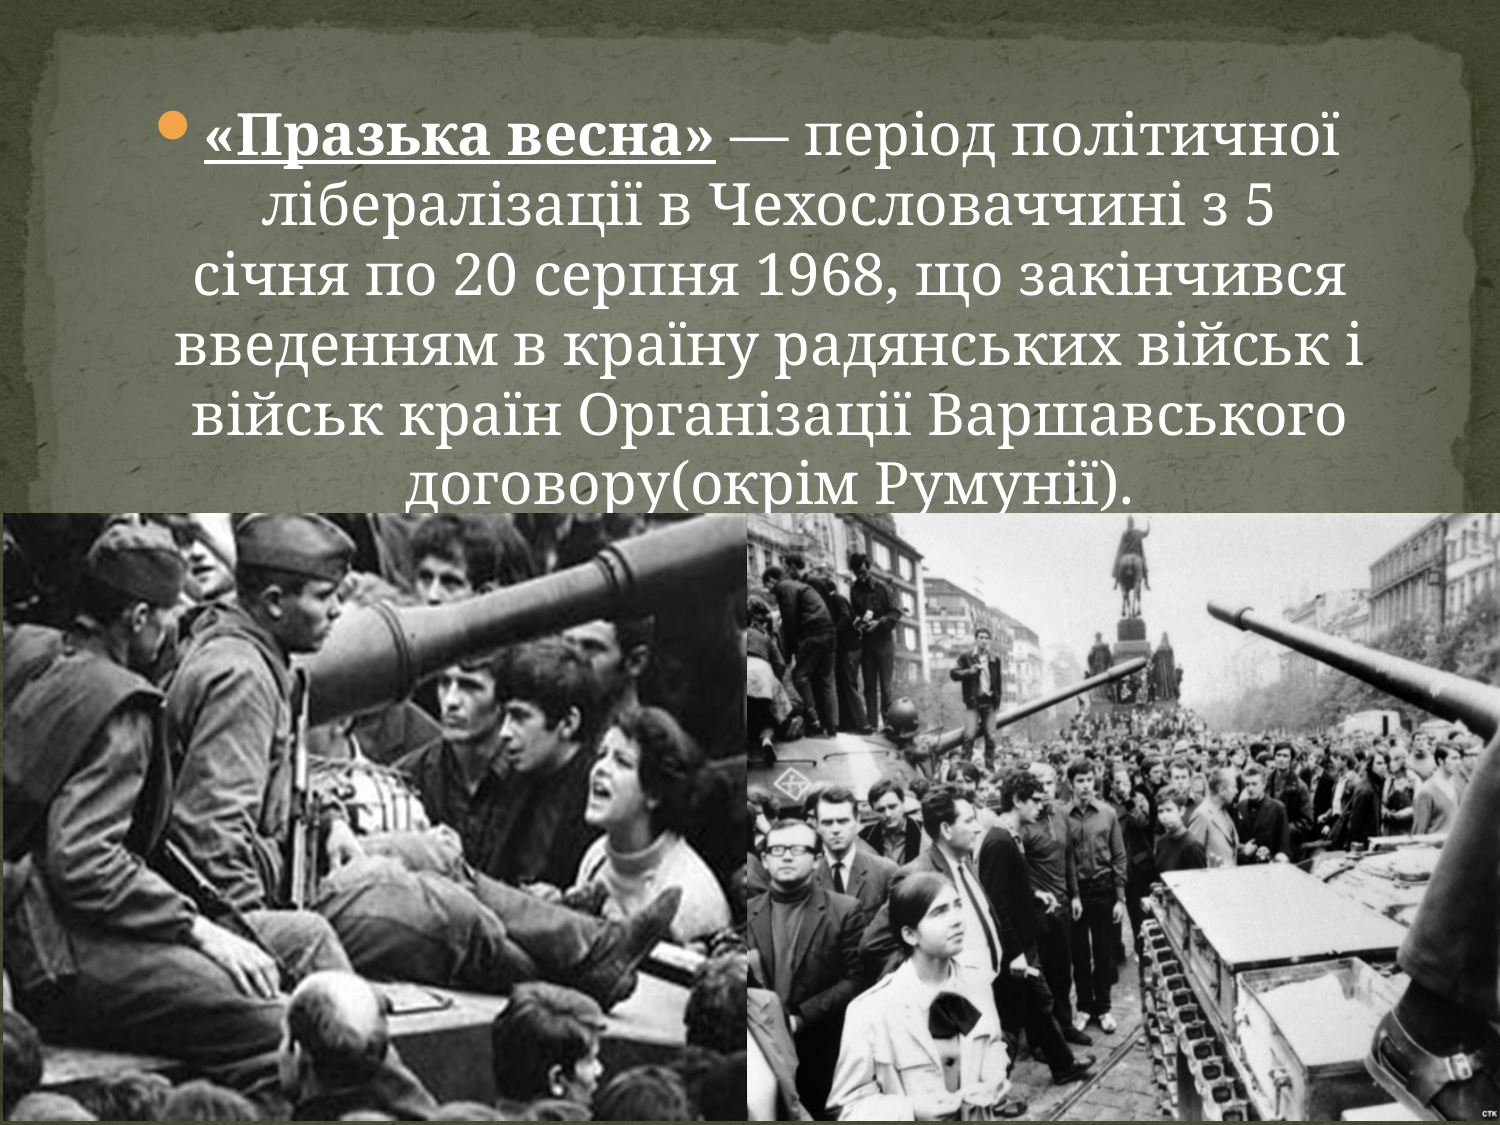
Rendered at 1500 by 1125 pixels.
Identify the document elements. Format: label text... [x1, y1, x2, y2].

picture [3, 513, 1500, 1121]
list «Празька весна» — період політичної лібералізації в Чехословаччині з 5 січня по 20 серпня 1968, що закінчився введенням в країну радянських військ і військ країн Організації Варшавського договору(окрім Румунії). [72, 90, 1423, 503]
